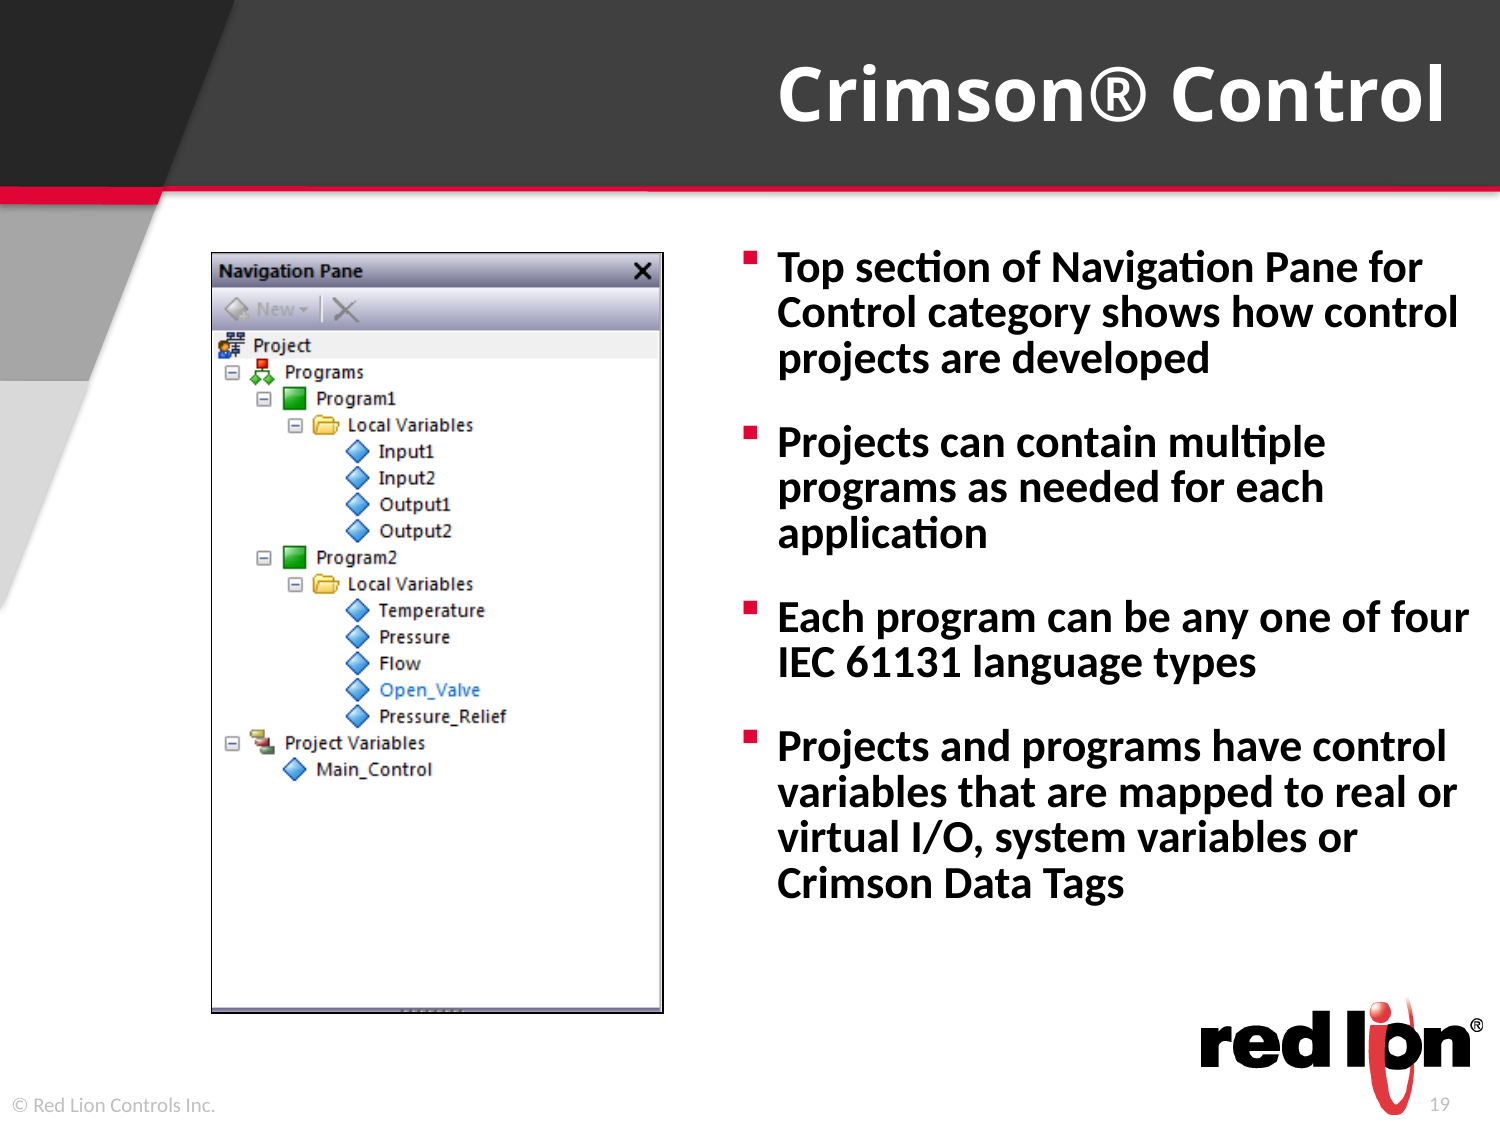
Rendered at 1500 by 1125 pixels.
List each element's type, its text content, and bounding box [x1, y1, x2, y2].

list Top section of Navigation Pane for Control category shows how control projects are developed Projects can contain multiple programs as needed for each application Each program can be any one of four IEC 61131 language types Projects and programs have control variables that are mapped to real or virtual I/O, system variables or Crimson Data Tags [725, 237, 1488, 1025]
picture [212, 252, 663, 1013]
picture [1201, 1025, 1483, 1115]
title Crimson® Control [187, 35, 1463, 148]
